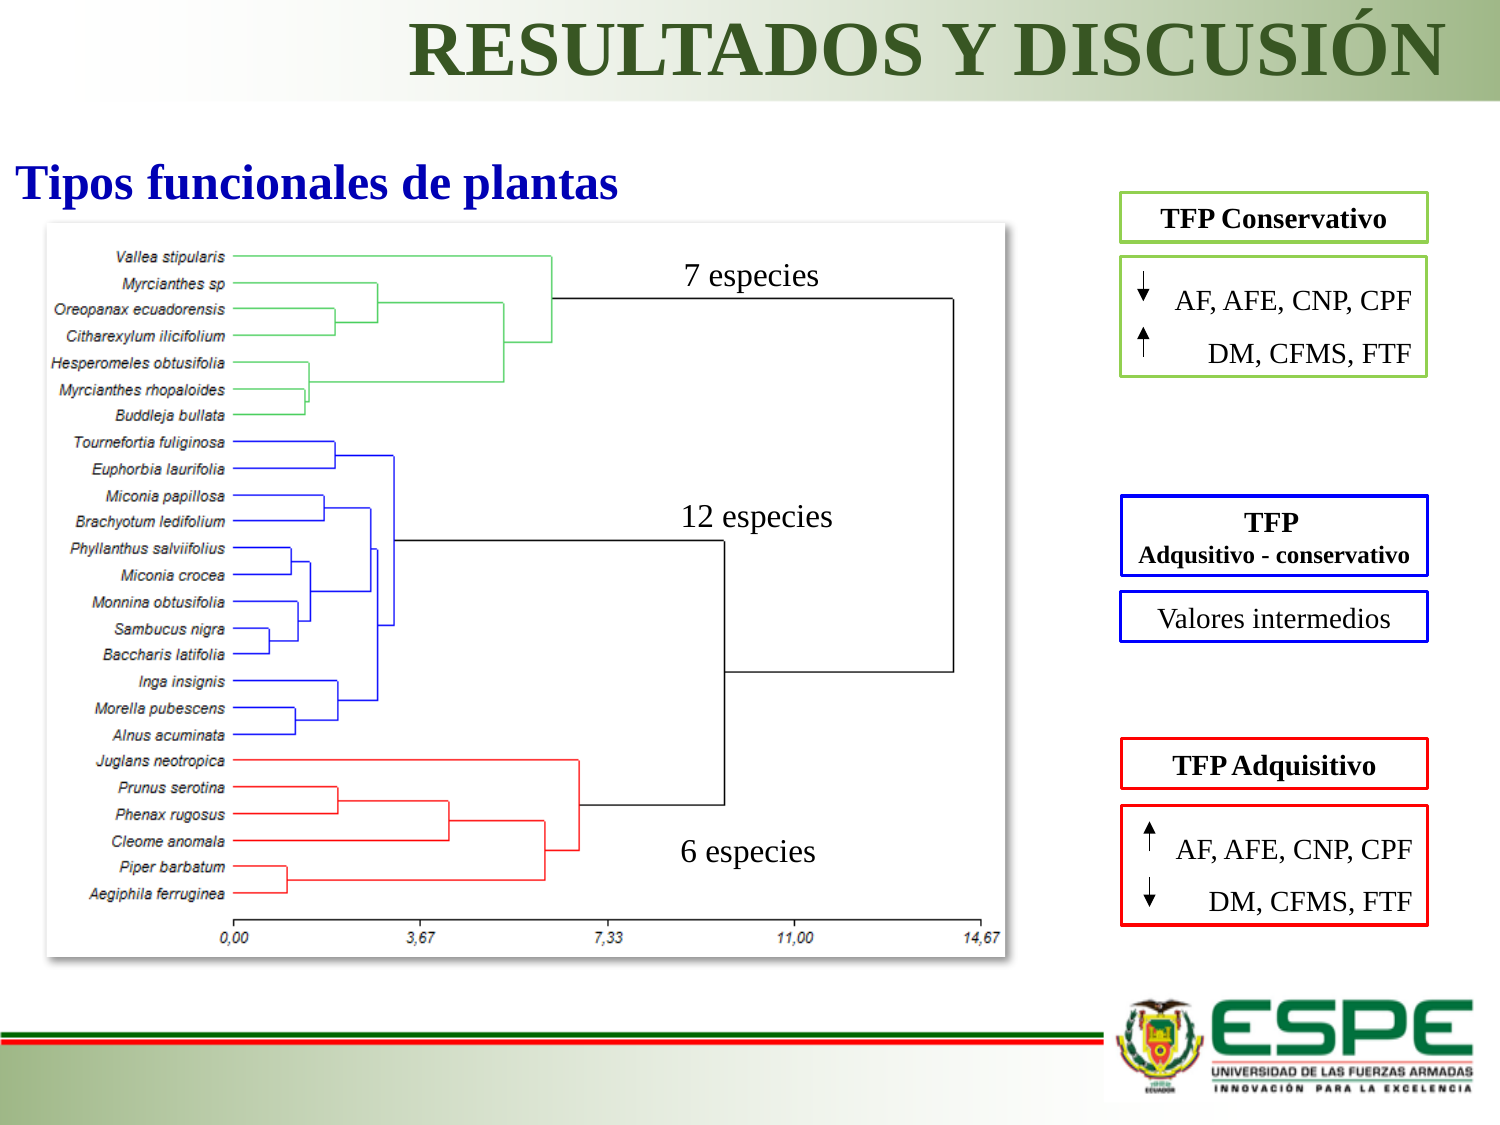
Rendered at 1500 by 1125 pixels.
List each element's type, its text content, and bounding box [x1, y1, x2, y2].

text_box Tipos funcionales de plantas [1, 141, 1227, 217]
text_box TFP Adqusitivo - conservativo [1121, 495, 1428, 576]
text_box AF, AFE, CNP, CPF DM, CFMS, FTF [1121, 805, 1428, 925]
title RESULTADOS Y DISCUSIÓN [251, 0, 1463, 101]
text_box TFP Conservativo [1120, 192, 1428, 243]
text_box AF, AFE, CNP, CPF DM, CFMS, FTF [1120, 256, 1427, 377]
text_box TFP Adquisitivo [1121, 738, 1428, 789]
text_box Valores intermedios [1120, 591, 1428, 642]
picture [0, 0, 1500, 1125]
